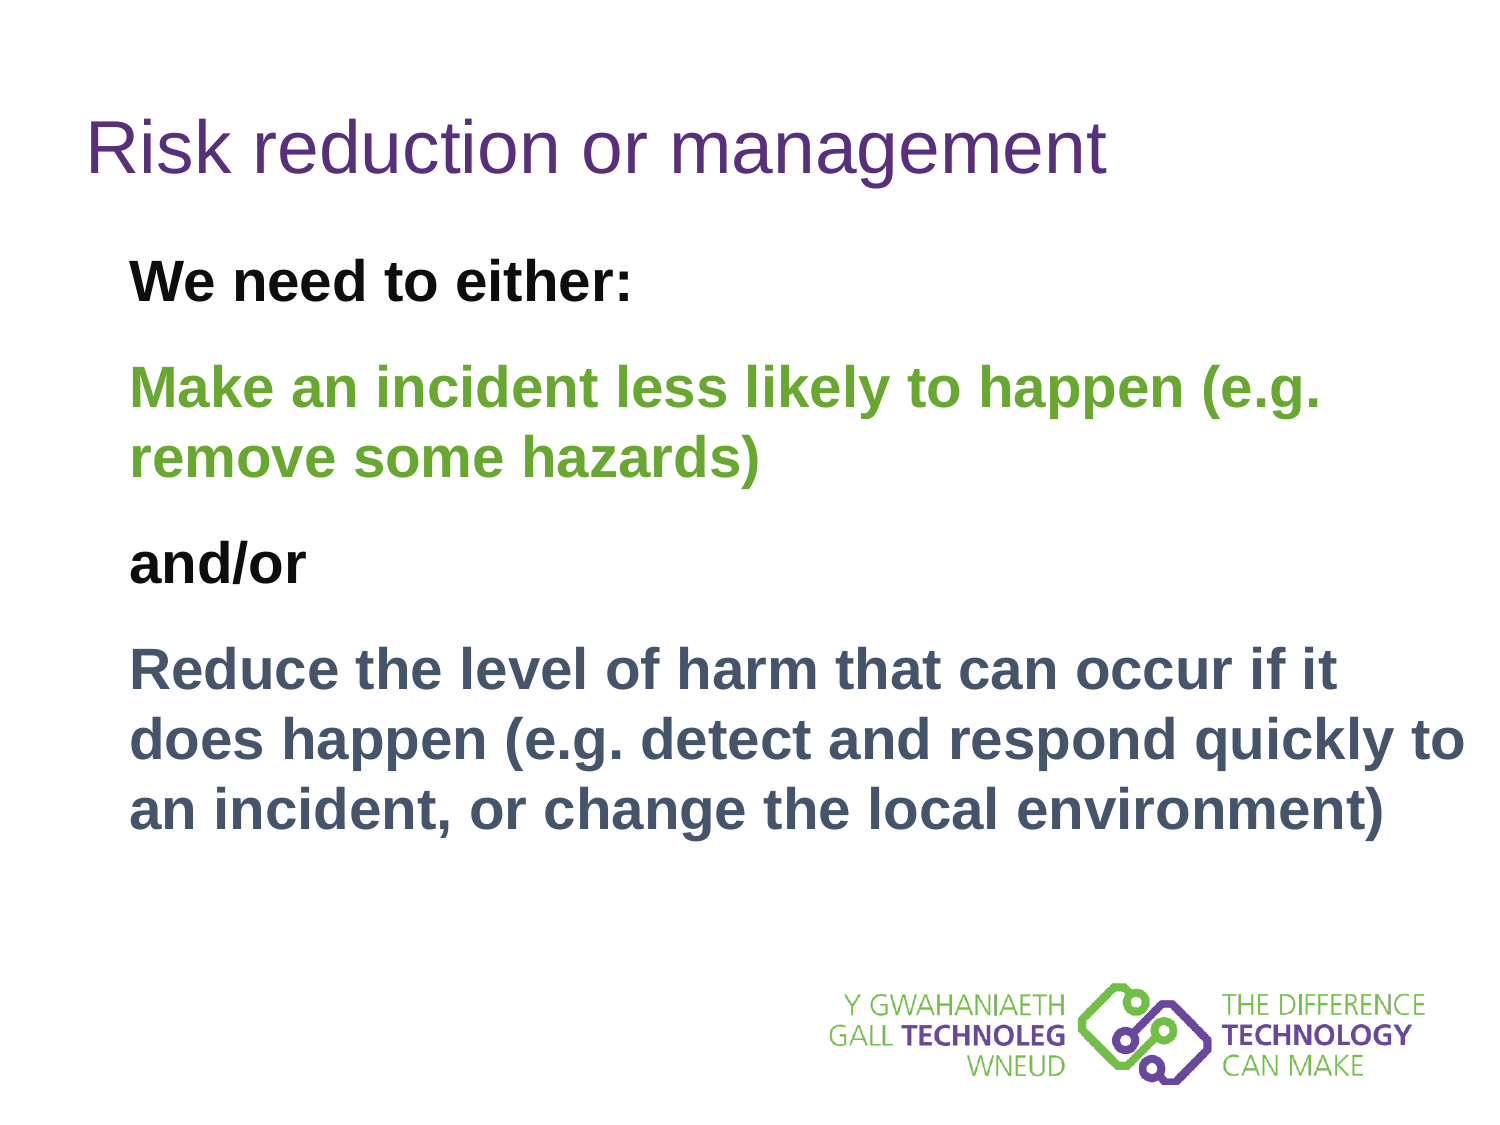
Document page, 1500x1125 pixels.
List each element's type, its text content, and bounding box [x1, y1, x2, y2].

title Risk reduction or management [70, 60, 1430, 226]
list We need to either: Make an incident less likely to happen (e.g. remove some hazards) and/or Reduce the level of harm that can occur if it does happen (e.g. detect and respond quickly to an incident, or change the local environment) [114, 228, 1500, 967]
